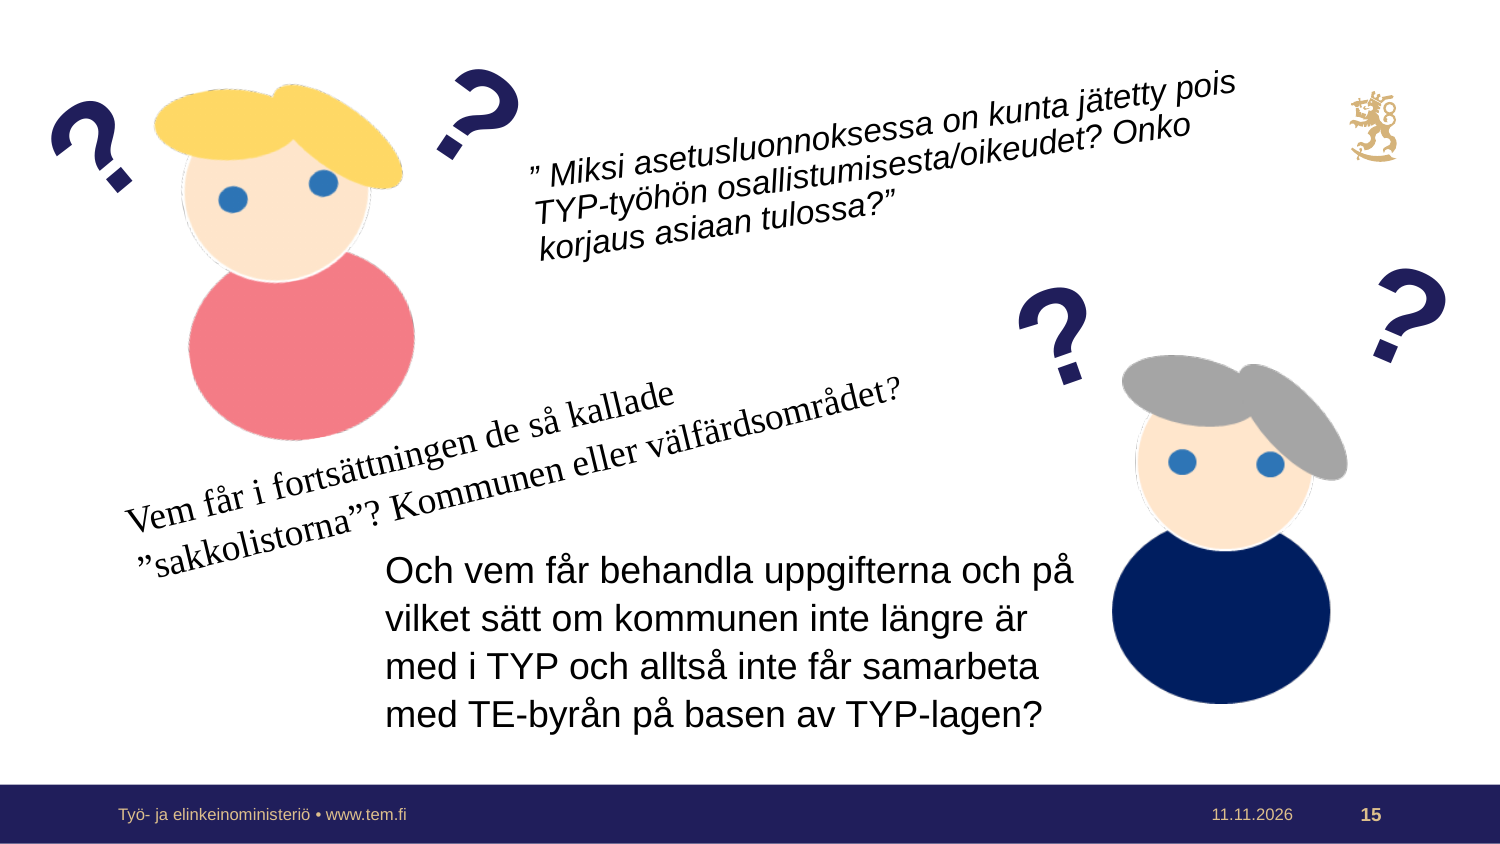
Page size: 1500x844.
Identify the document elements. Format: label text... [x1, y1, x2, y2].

list ” Miksi asetusluonnoksessa on kunta jätetty pois TYP-työhön osallistumisesta/oikeudet? Onko korjaus asiaan tulossa?” [513, 51, 1293, 331]
text_box ? [0, 31, 171, 256]
footer Työ- ja elinkeinoministeriö • www.tem.fi [103, 801, 609, 827]
picture [1112, 354, 1348, 704]
text_box Och vem får behandla uppgifterna och på vilket sätt om kommunen inte längre är med i TYP och alltså inte får samarbeta med TE-byrån på basen av TYP-lagen? [370, 535, 1121, 743]
text_box ? [418, 0, 584, 224]
text_box ? [964, 222, 1138, 437]
picture [147, 57, 449, 458]
text_box ? [1314, 201, 1500, 420]
slide_number 15 [1308, 801, 1397, 827]
text_box Vem får i fortsättningen de så kallade ”sakkolistorna”? Kommunen eller välfärdsområdet? [104, 299, 928, 601]
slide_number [1192, 801, 1308, 827]
